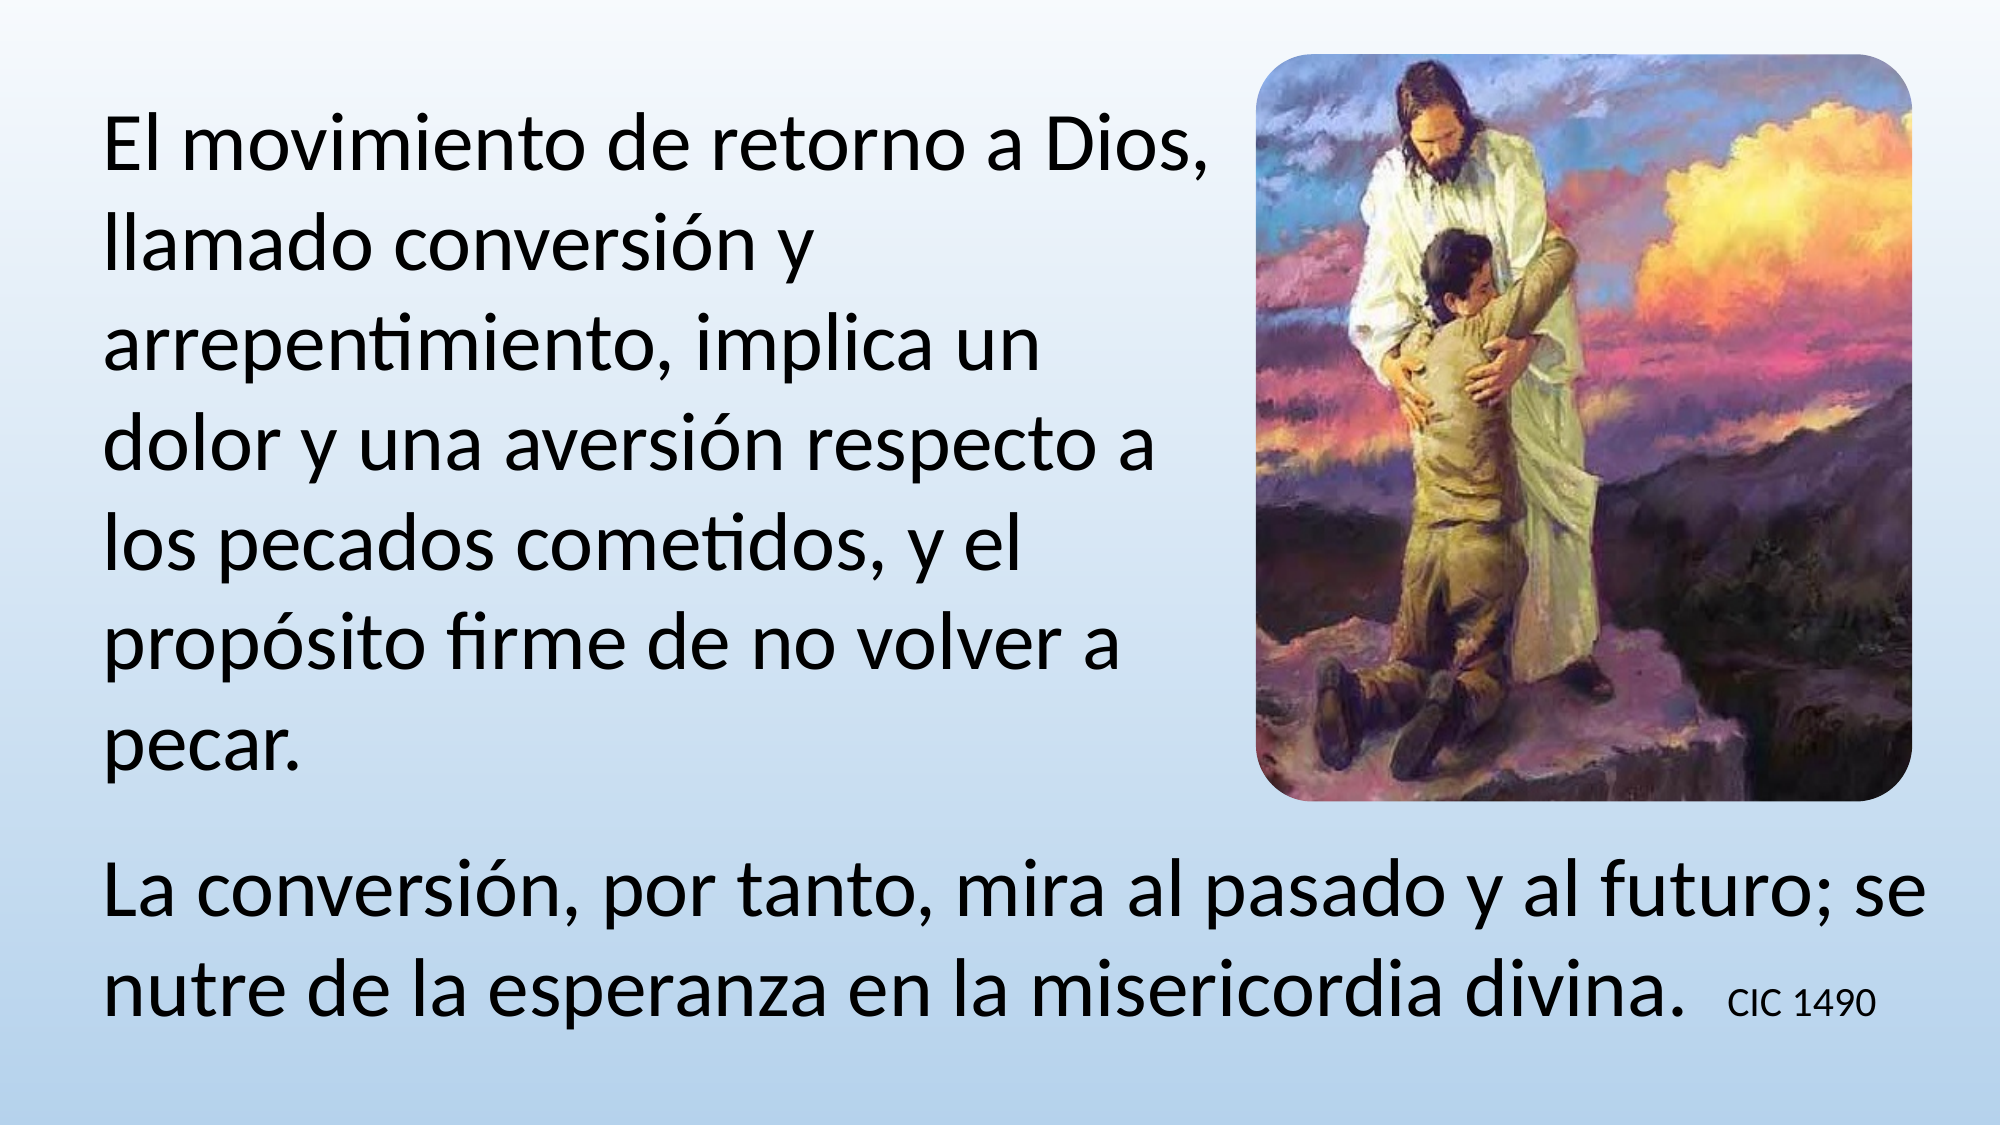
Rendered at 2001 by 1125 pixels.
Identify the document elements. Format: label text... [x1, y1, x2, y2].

text_box El movimiento de retorno a Dios, llamado conversión y arrepentimiento, implica un dolor y una aversión respecto a los pecados cometidos, y el propósito firme de no volver a pecar. [87, 79, 1236, 795]
text_box La conversión, por tanto, mira al pasado y al futuro; se nutre de la esperanza en la misericordia divina. CIC 1490 [87, 825, 2000, 1041]
picture [1255, 54, 1913, 802]
